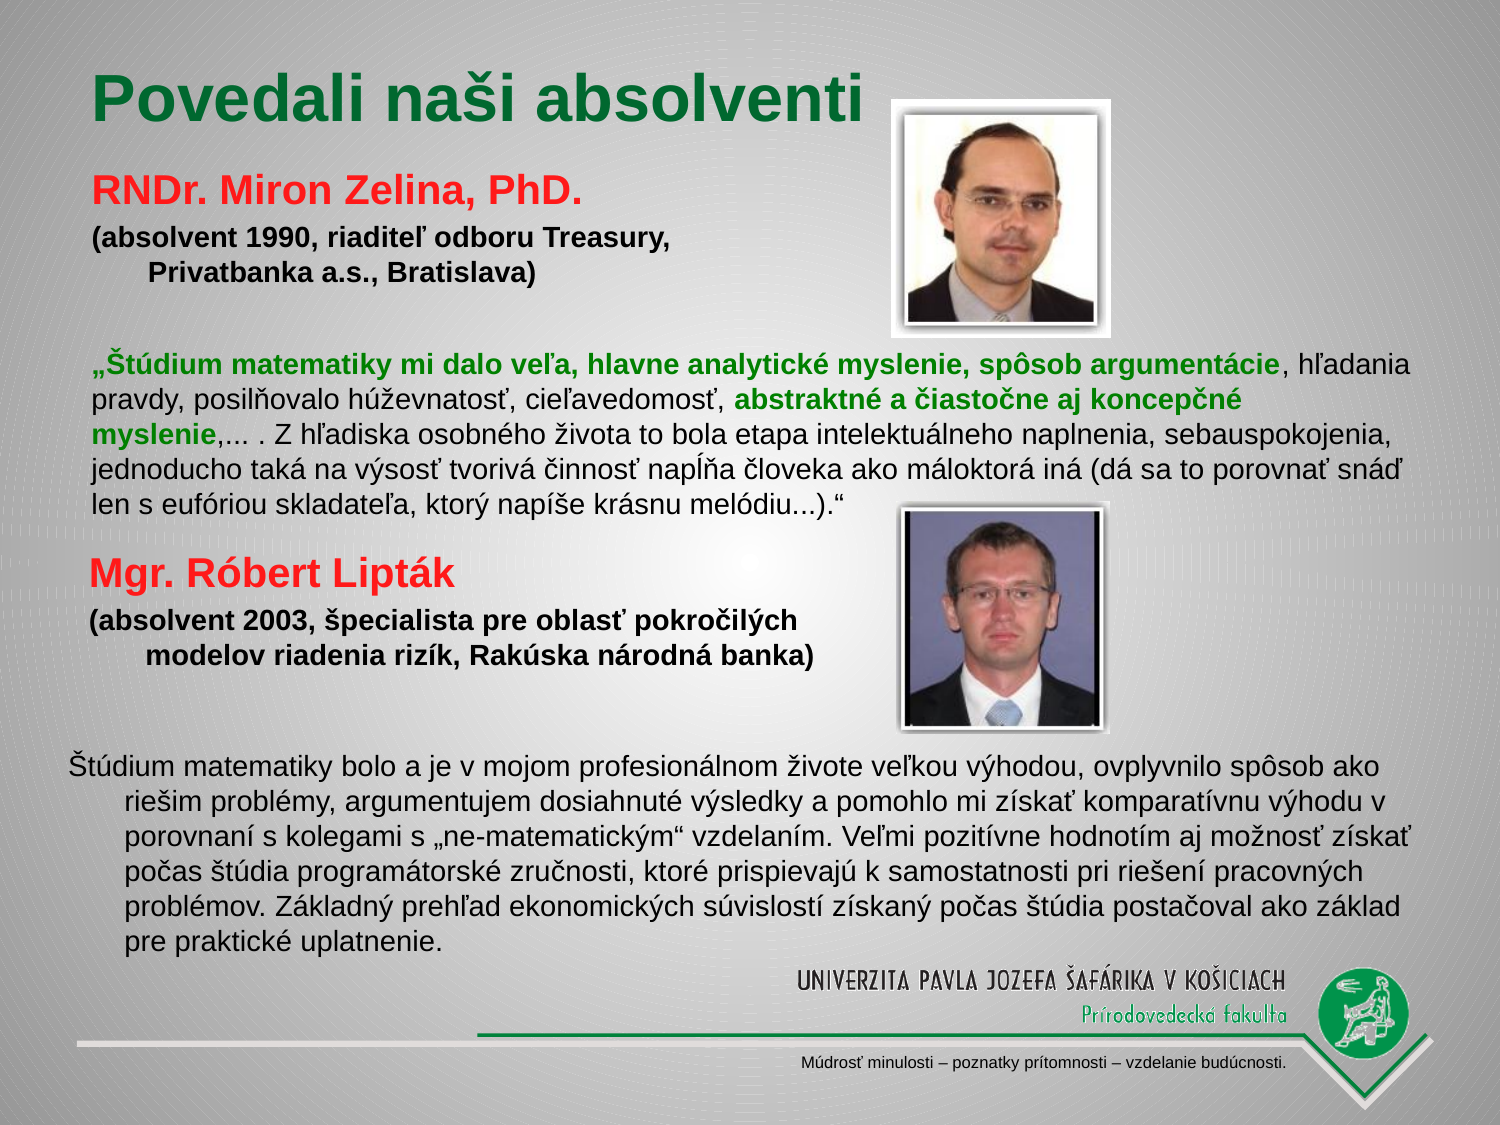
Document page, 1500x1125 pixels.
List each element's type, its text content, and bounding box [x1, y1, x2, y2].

picture [1317, 996, 1413, 1061]
picture [792, 996, 1289, 1026]
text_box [52, 501, 1462, 996]
picture [891, 99, 1111, 339]
title Povedali naši absolventi [76, 42, 1449, 147]
text_box „Štúdium matematiky mi dalo veľa, hlavne analytické myslenie, spôsob argumentácie, hľadania pravdy, posilňovalo húževnatosť, cieľavedomosť, abstraktné a čiastočne aj koncepčné myslenie,... . Z hľadiska osobného života to bola etapa intelektuálneho naplnenia, sebauspokojenia, jednoducho taká na výsosť tvorivá činnosť napĺňa človeka ako máloktorá iná (dá sa to porovnať snáď len s eufóriou skladateľa, ktorý napíše krásnu melódiu...).“ [76, 338, 1436, 500]
list RNDr. Miron Zelina, PhD. (absolvent 1990, riaditeľ odboru Treasury, Privatbanka a.s., Bratislava) [76, 155, 833, 303]
